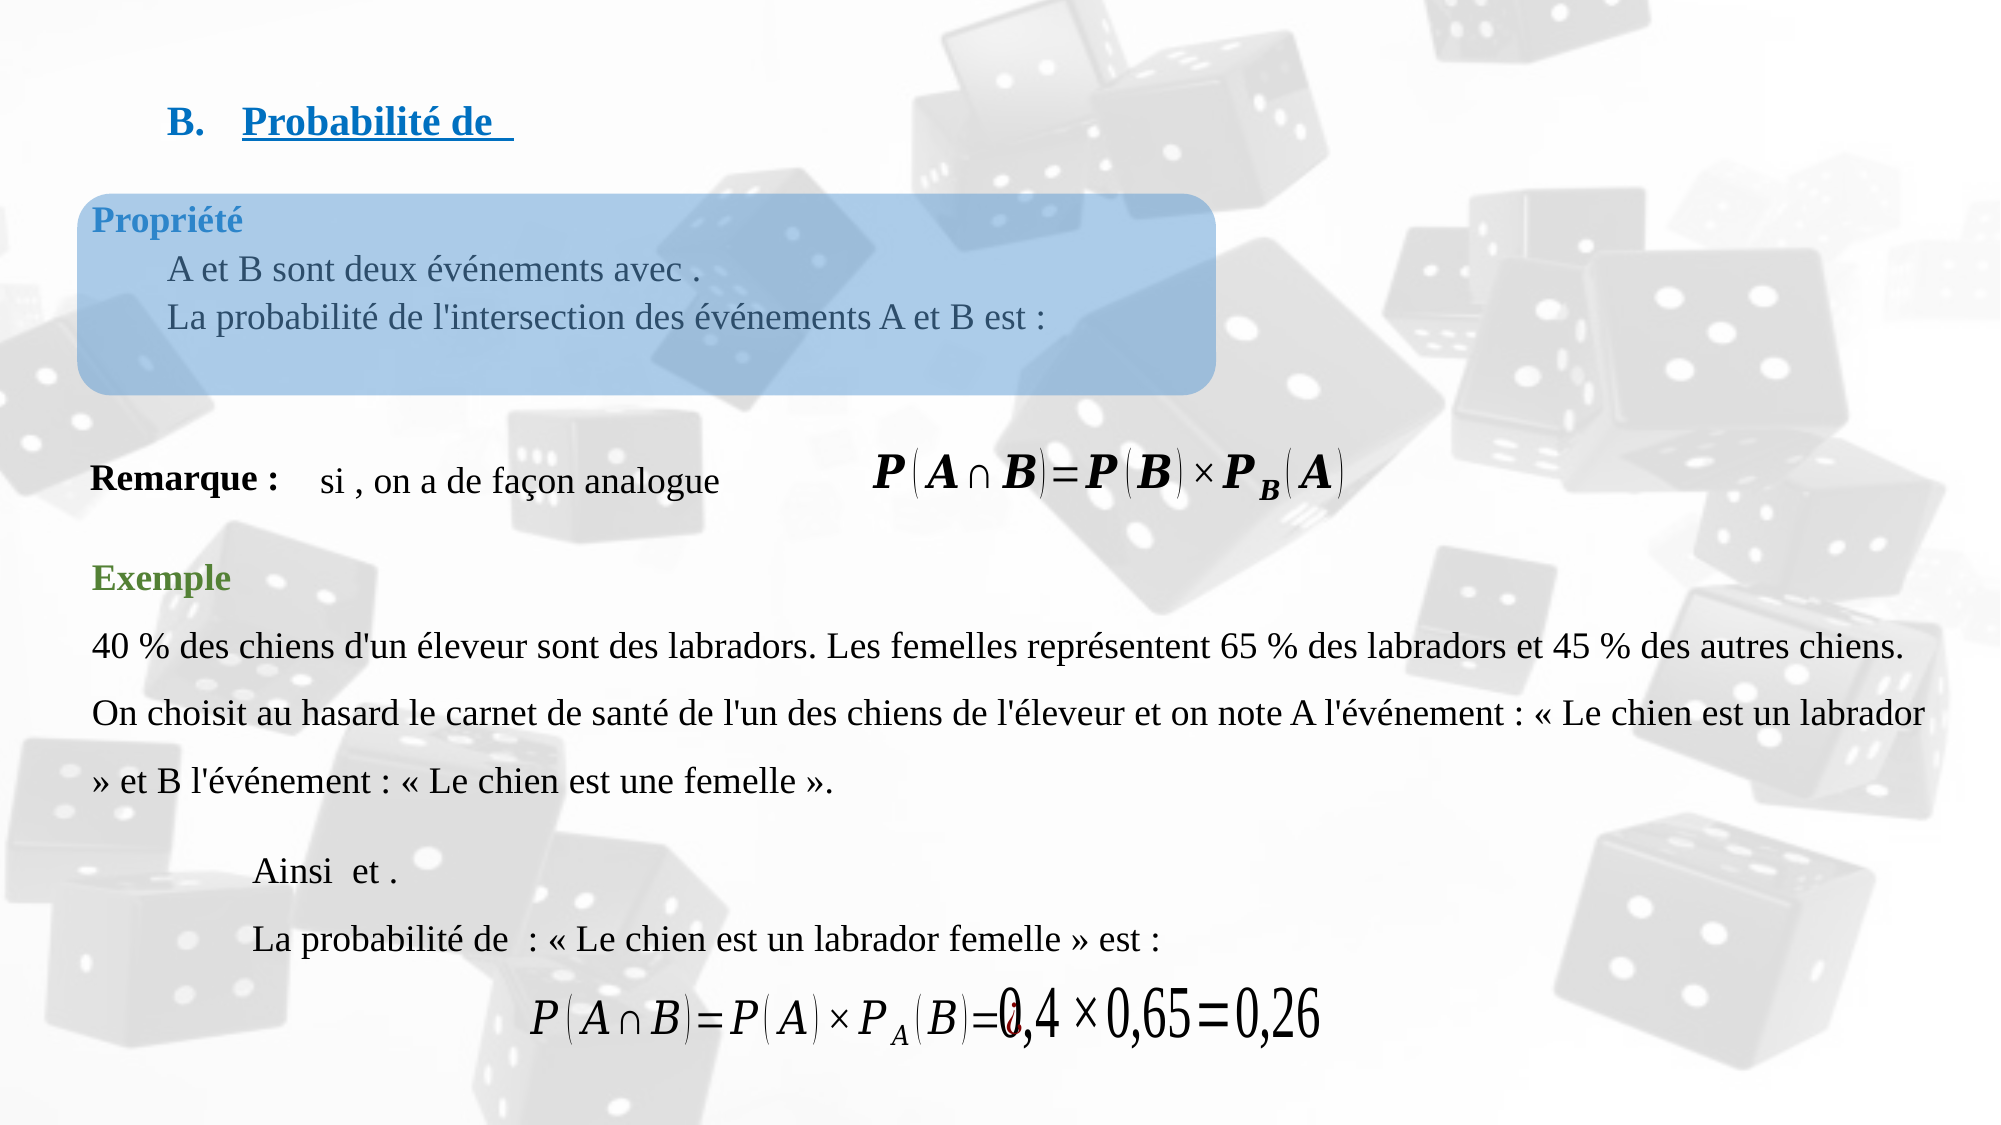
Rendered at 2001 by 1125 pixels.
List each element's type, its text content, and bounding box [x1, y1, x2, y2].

text_box [77, 193, 1217, 396]
text_box Exemple 40 % des chiens d'un éleveur sont des labradors. Les femelles représentent 65 % des labradors et 45 % des autres chiens. On choisit au hasard le carnet de santé de l'un des chiens de l'éleveur et on note A l'événement : « Le chien est un labrador » et B l'événement : « Le chien est une femelle ». [77, 523, 1969, 809]
text_box Remarque : [74, 445, 305, 505]
